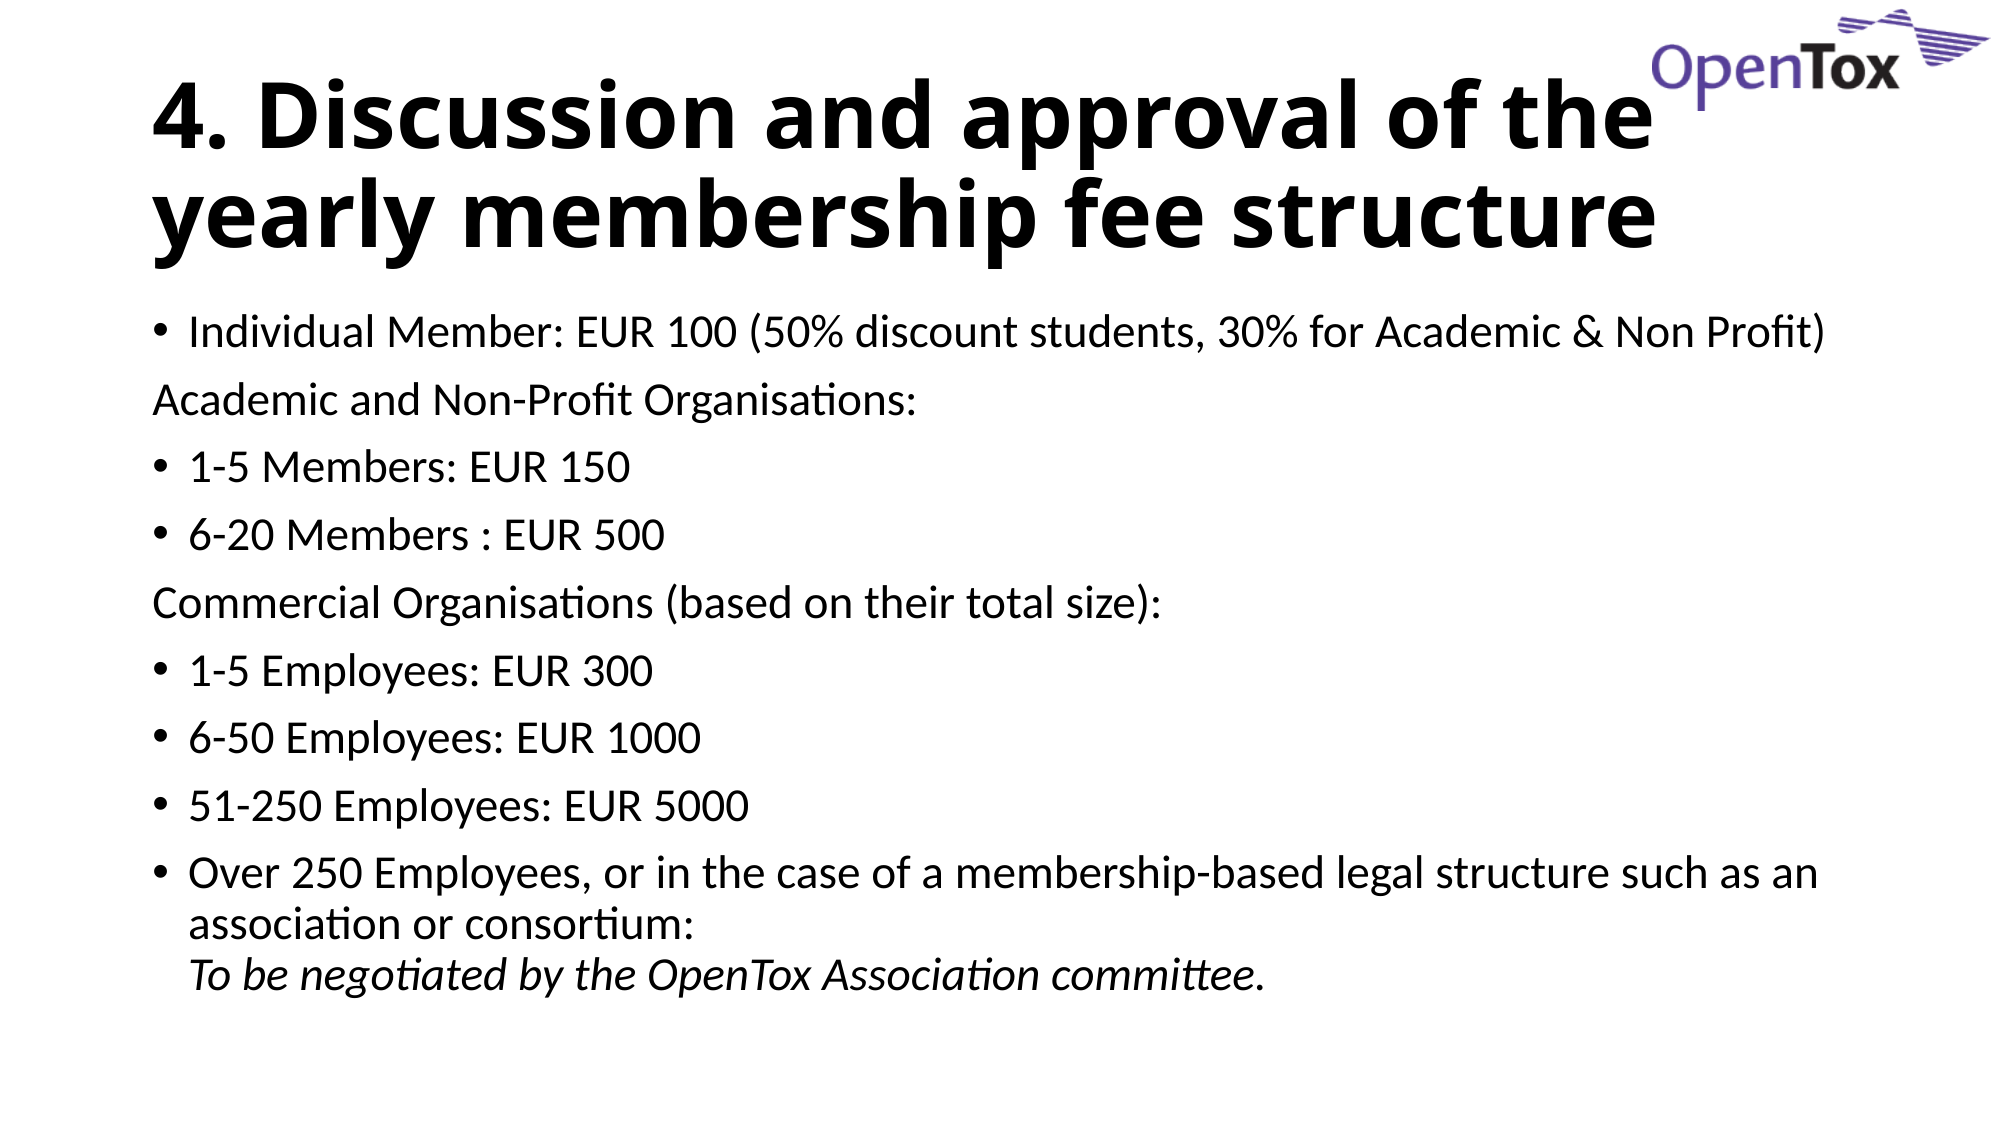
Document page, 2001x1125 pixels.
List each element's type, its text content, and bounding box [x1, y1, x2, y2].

picture [1652, 8, 1991, 111]
list Individual Member: EUR 100 (50% discount students, 30% for Academic & Non Profit) Academic and Non-Profit Organisations: 1-5 Members: EUR 150 6-20 Members : EUR 500 Commercial Organisations (based on their total size): 1-5 Employees: EUR 300 6-50 Employees: EUR 1000 51-250 Employees: EUR 5000 Over 250 Employees, or in the case of a membership-based legal structure such as an association or consortium: To be negotiated by the OpenTox Association committee. [137, 299, 1863, 1014]
title 4. Discussion and approval of the yearly membership fee structure [137, 59, 1863, 278]
